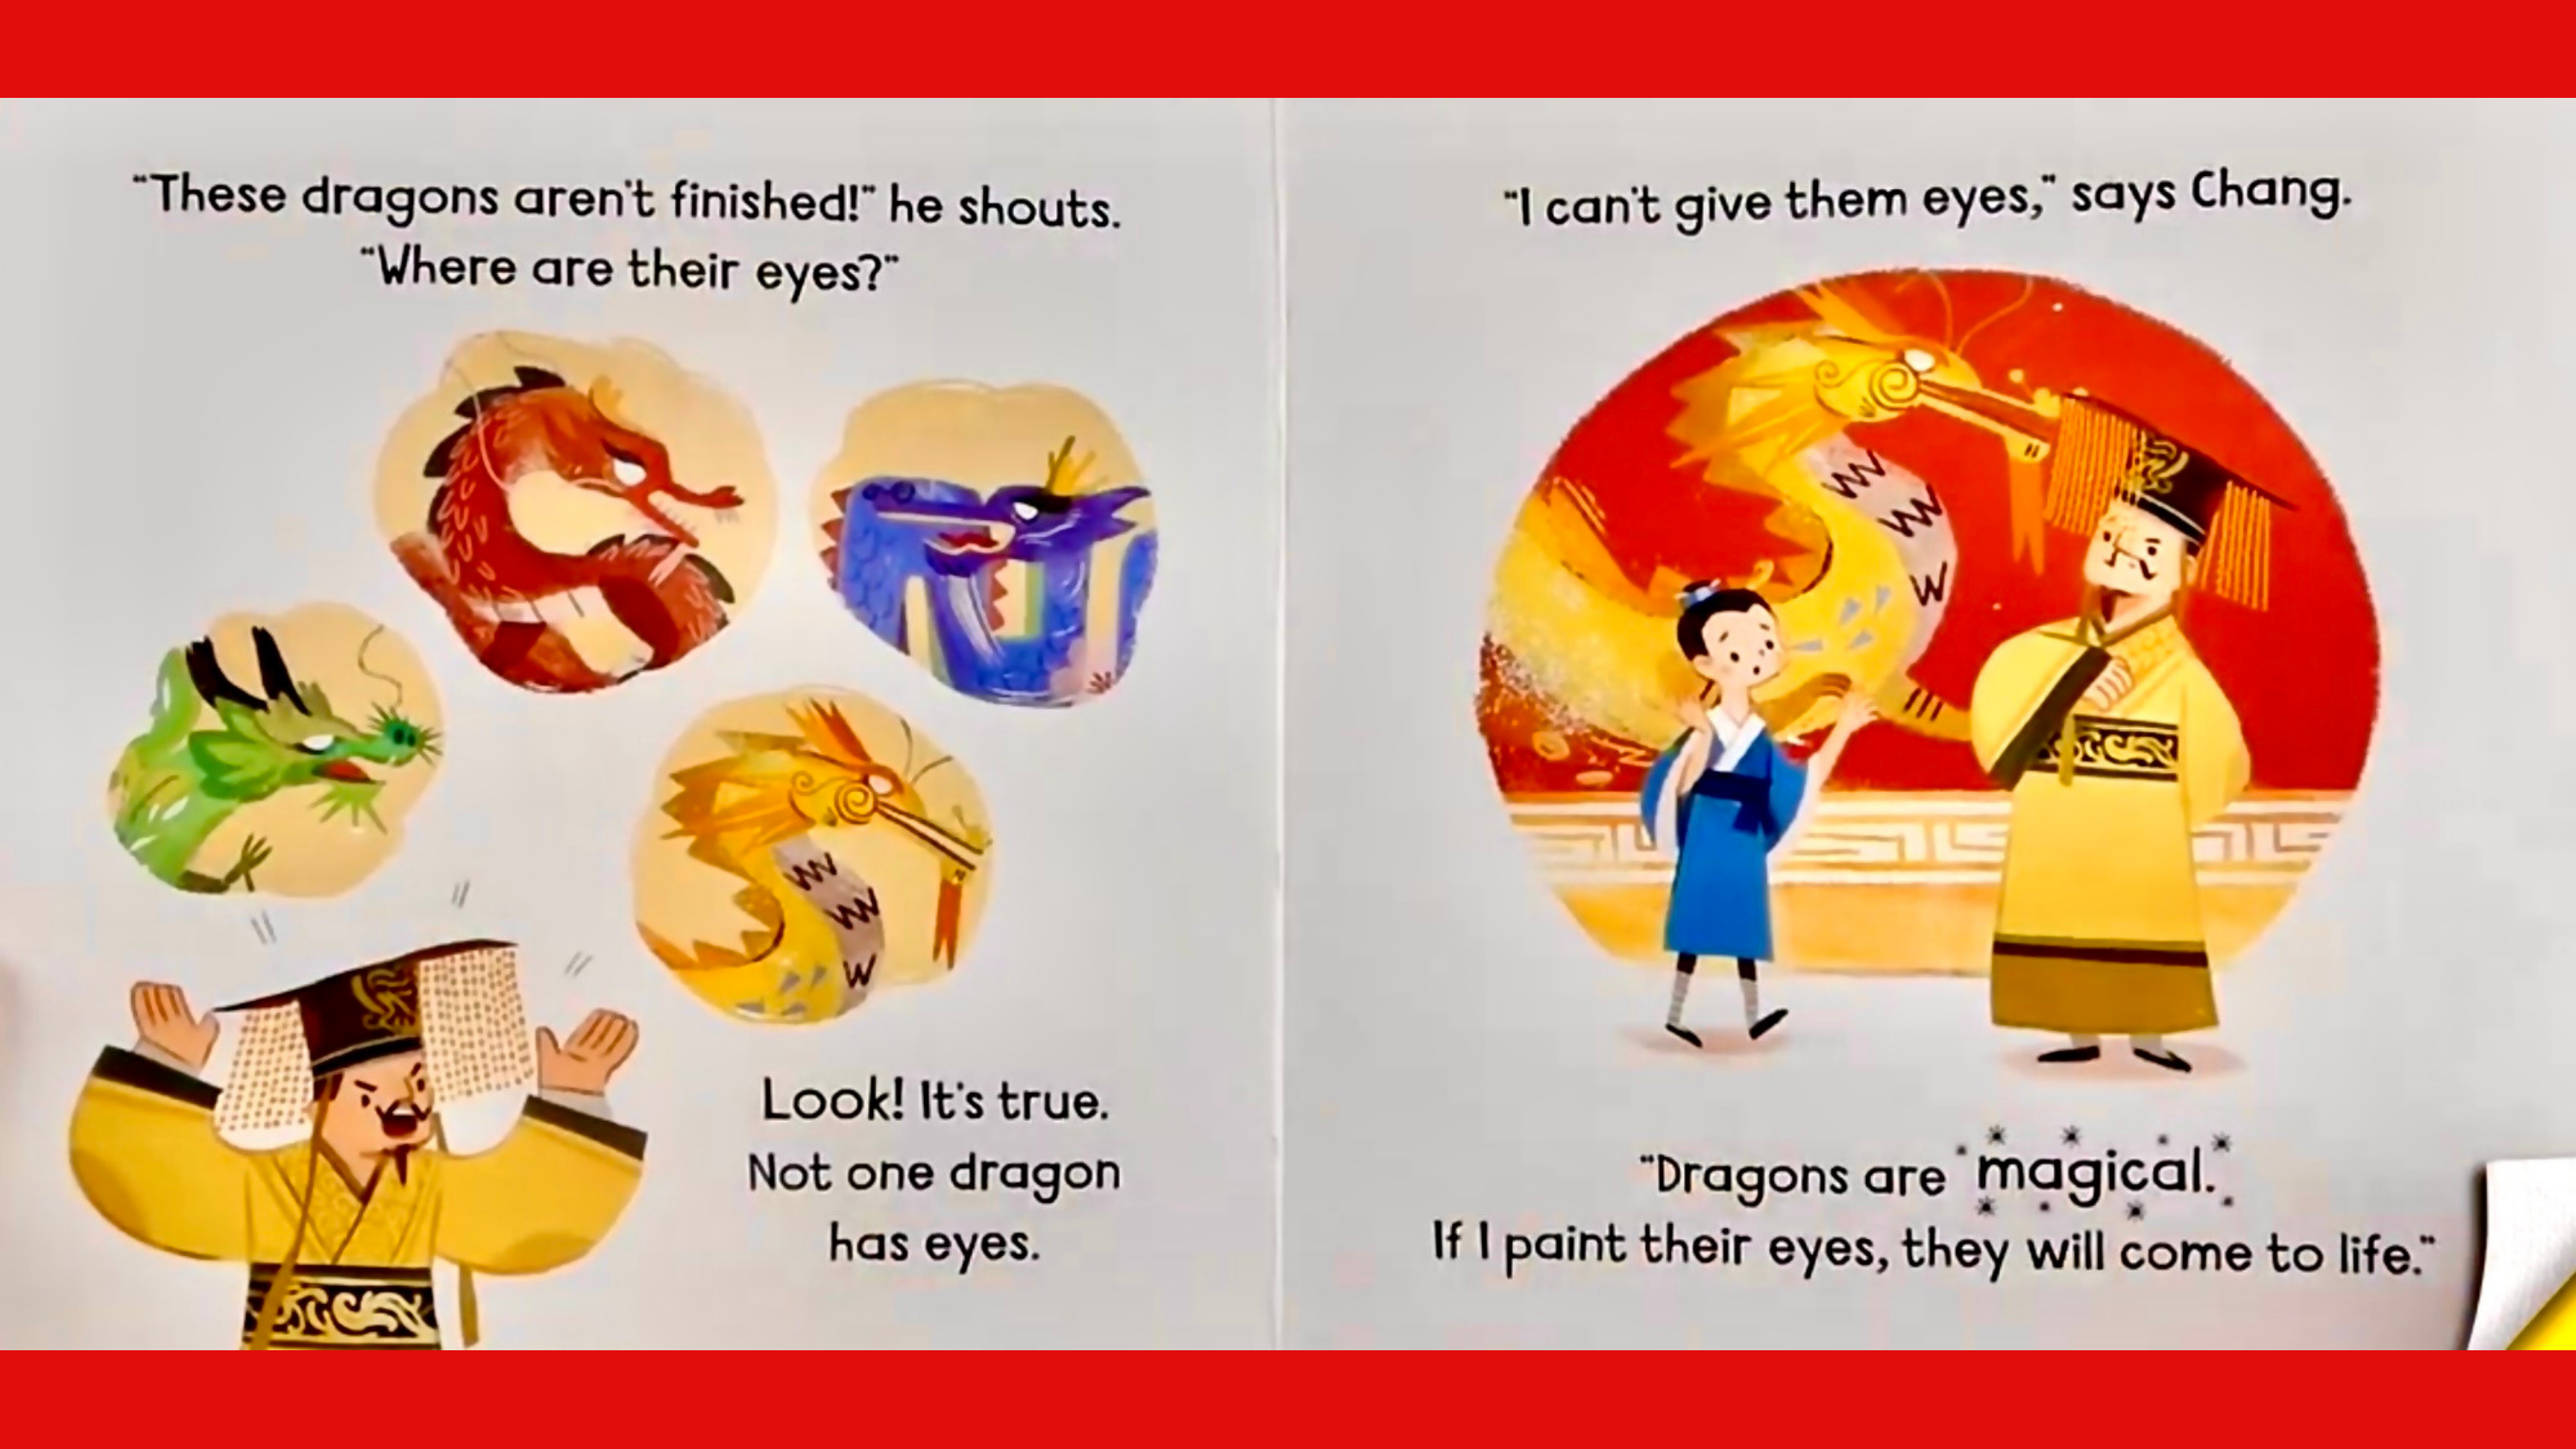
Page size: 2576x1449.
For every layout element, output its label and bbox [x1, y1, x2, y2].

text_box [0, 98, 2576, 1351]
